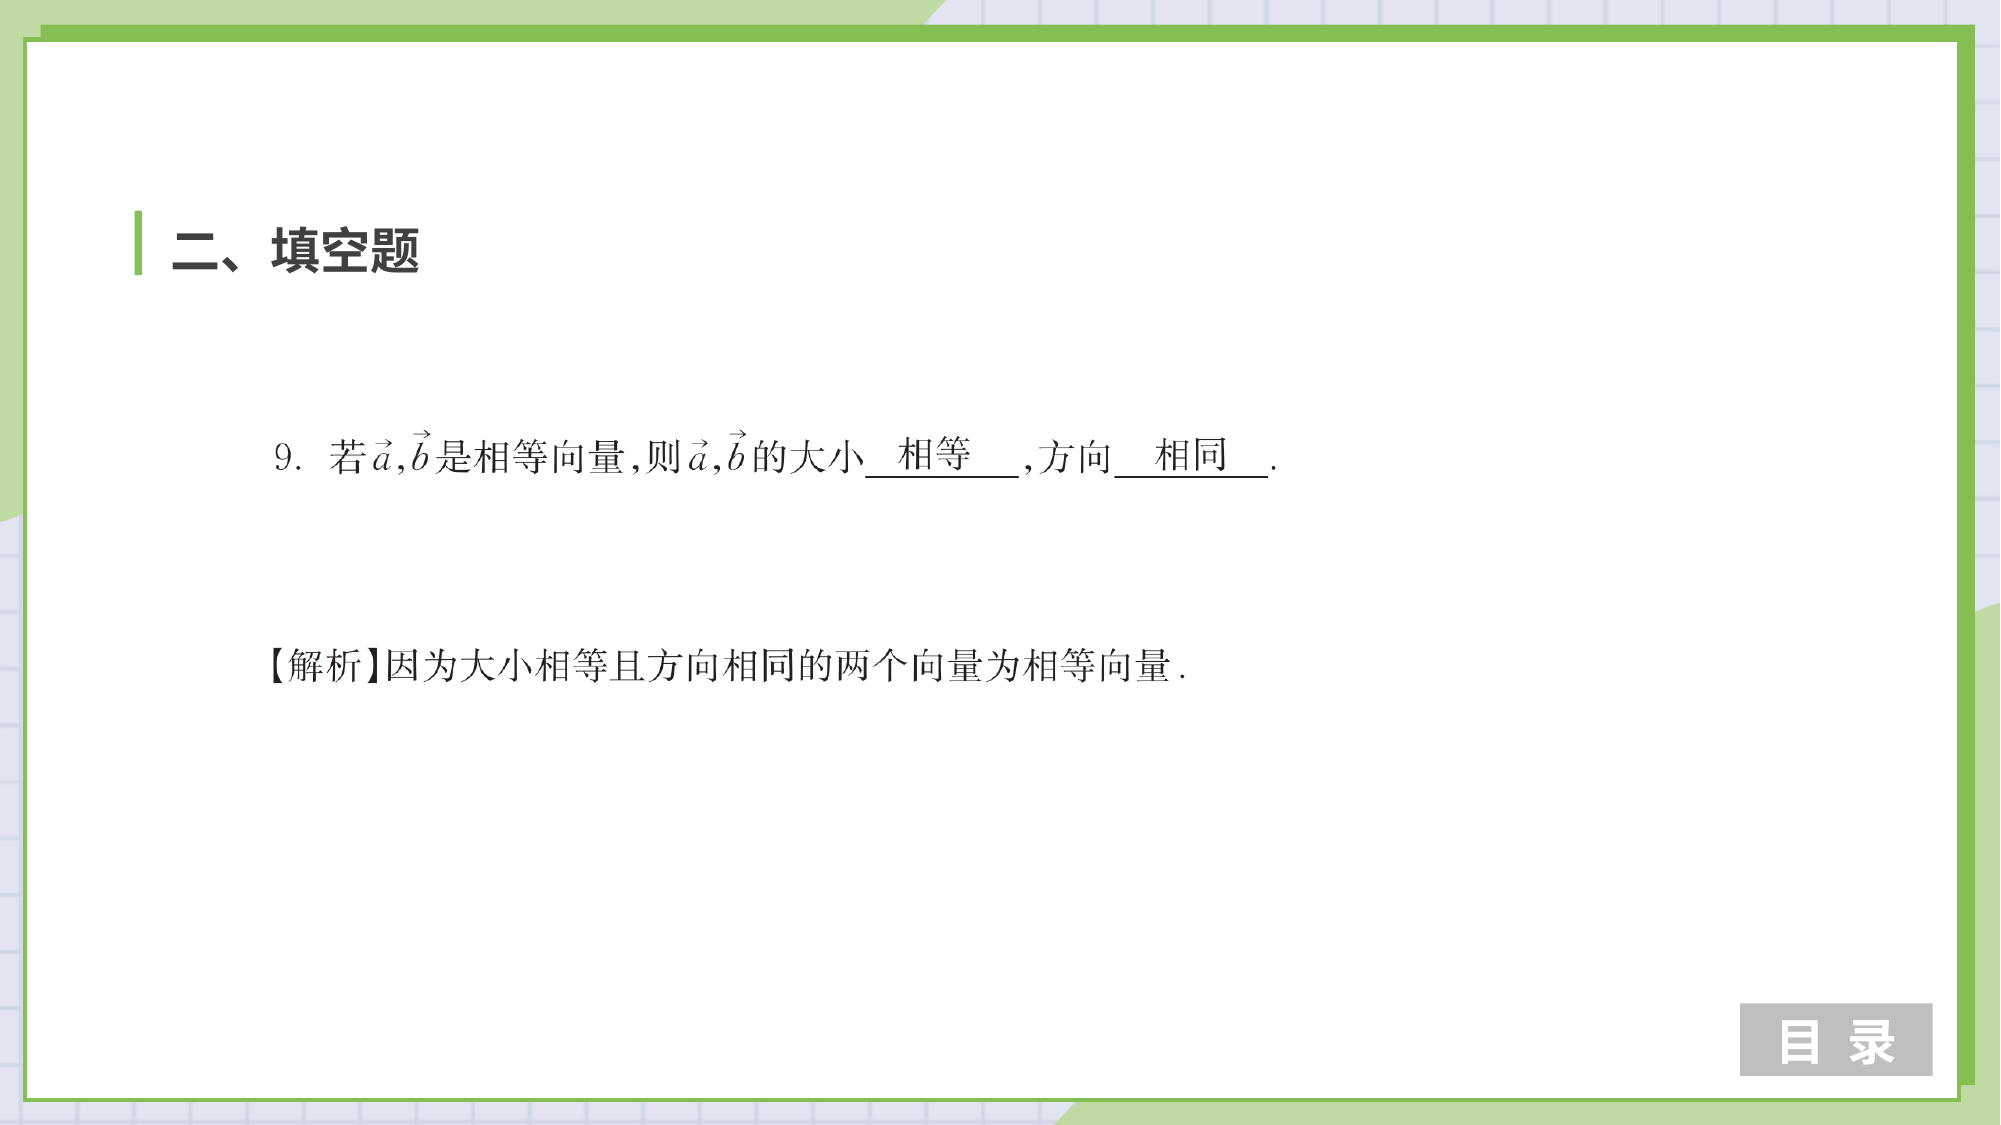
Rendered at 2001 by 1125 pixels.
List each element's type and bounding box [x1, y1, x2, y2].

picture [925, 0, 2000, 611]
picture [0, 515, 1074, 1125]
text_box [134, 194, 1778, 288]
picture [259, 637, 1268, 696]
picture [259, 416, 1423, 493]
